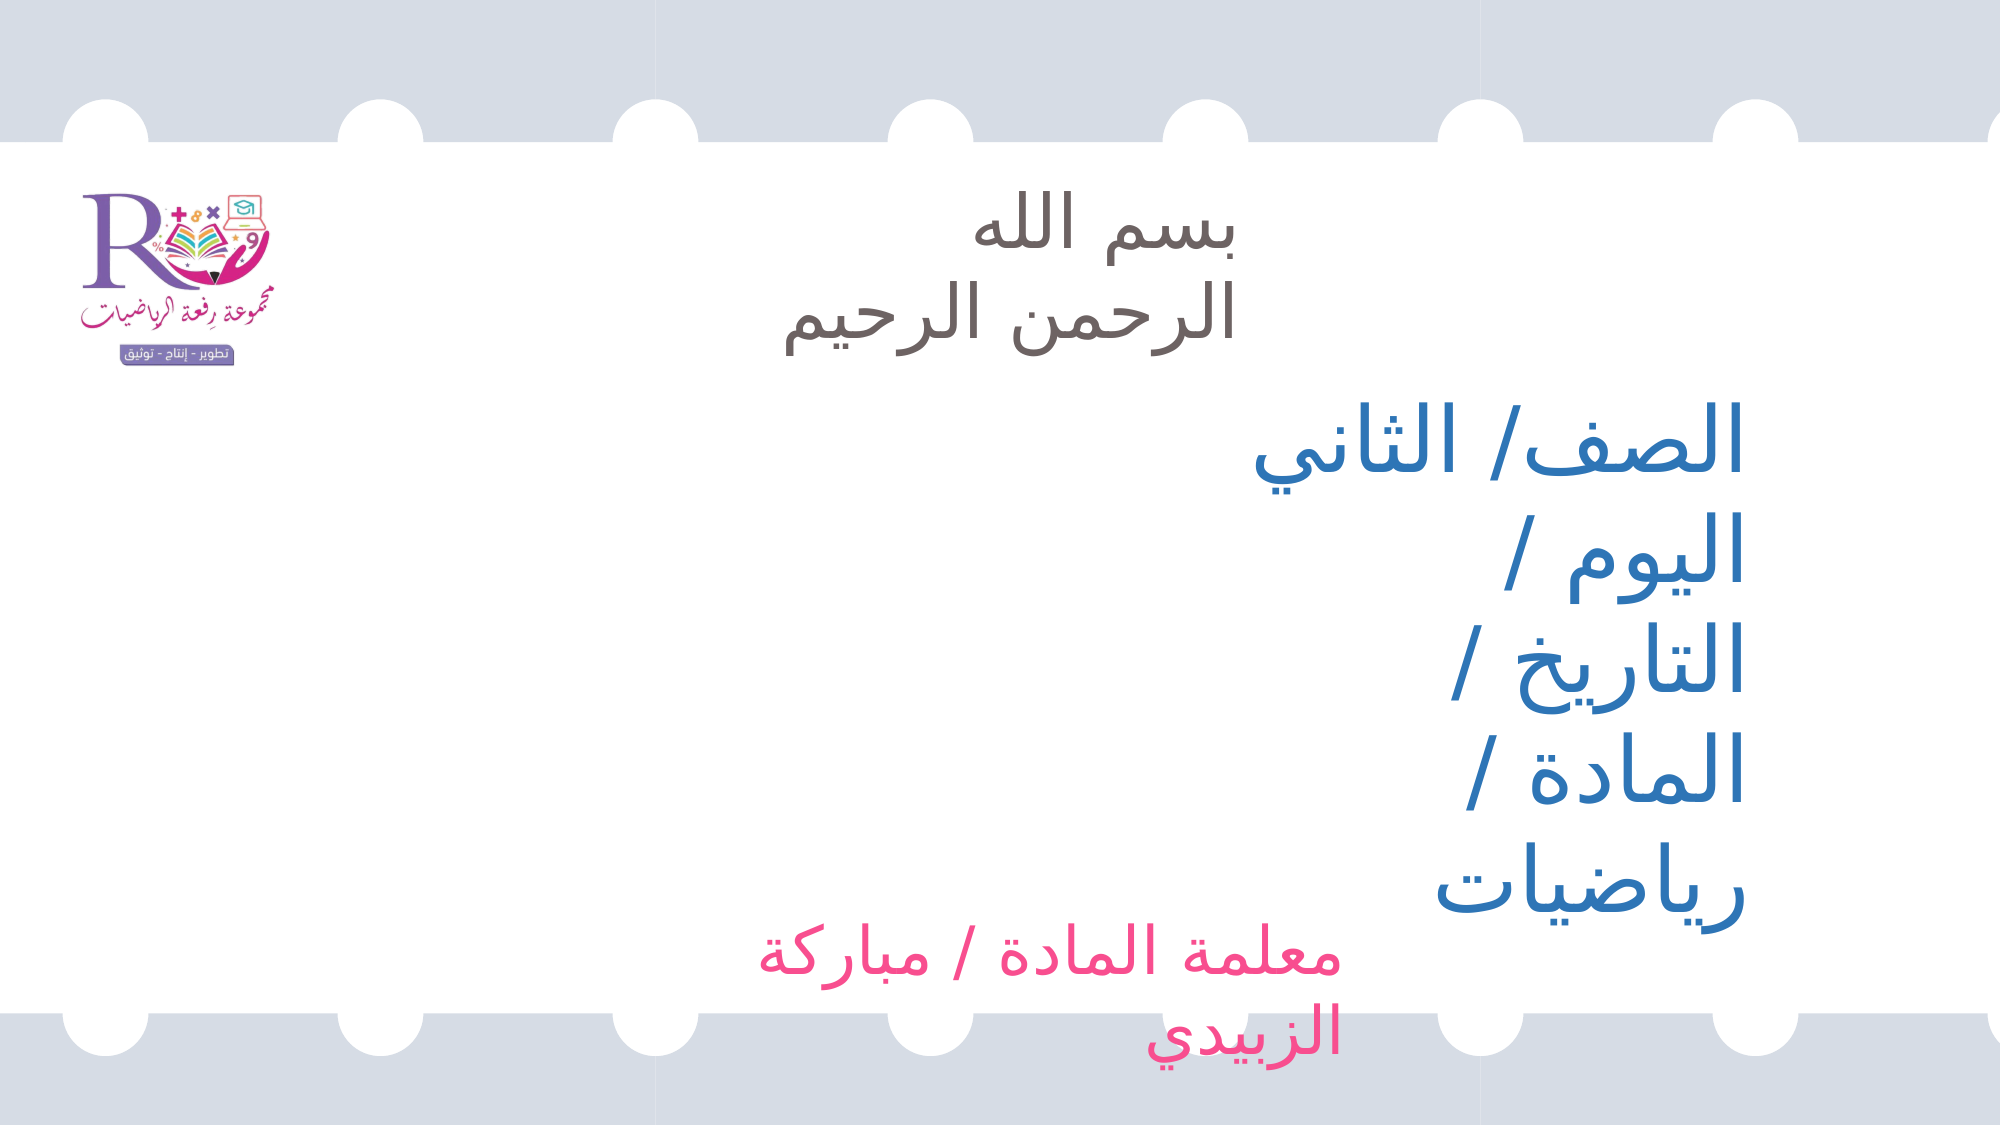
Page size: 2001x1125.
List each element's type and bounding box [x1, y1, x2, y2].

text_box [0, 0, 2000, 1125]
picture [25, 142, 329, 384]
